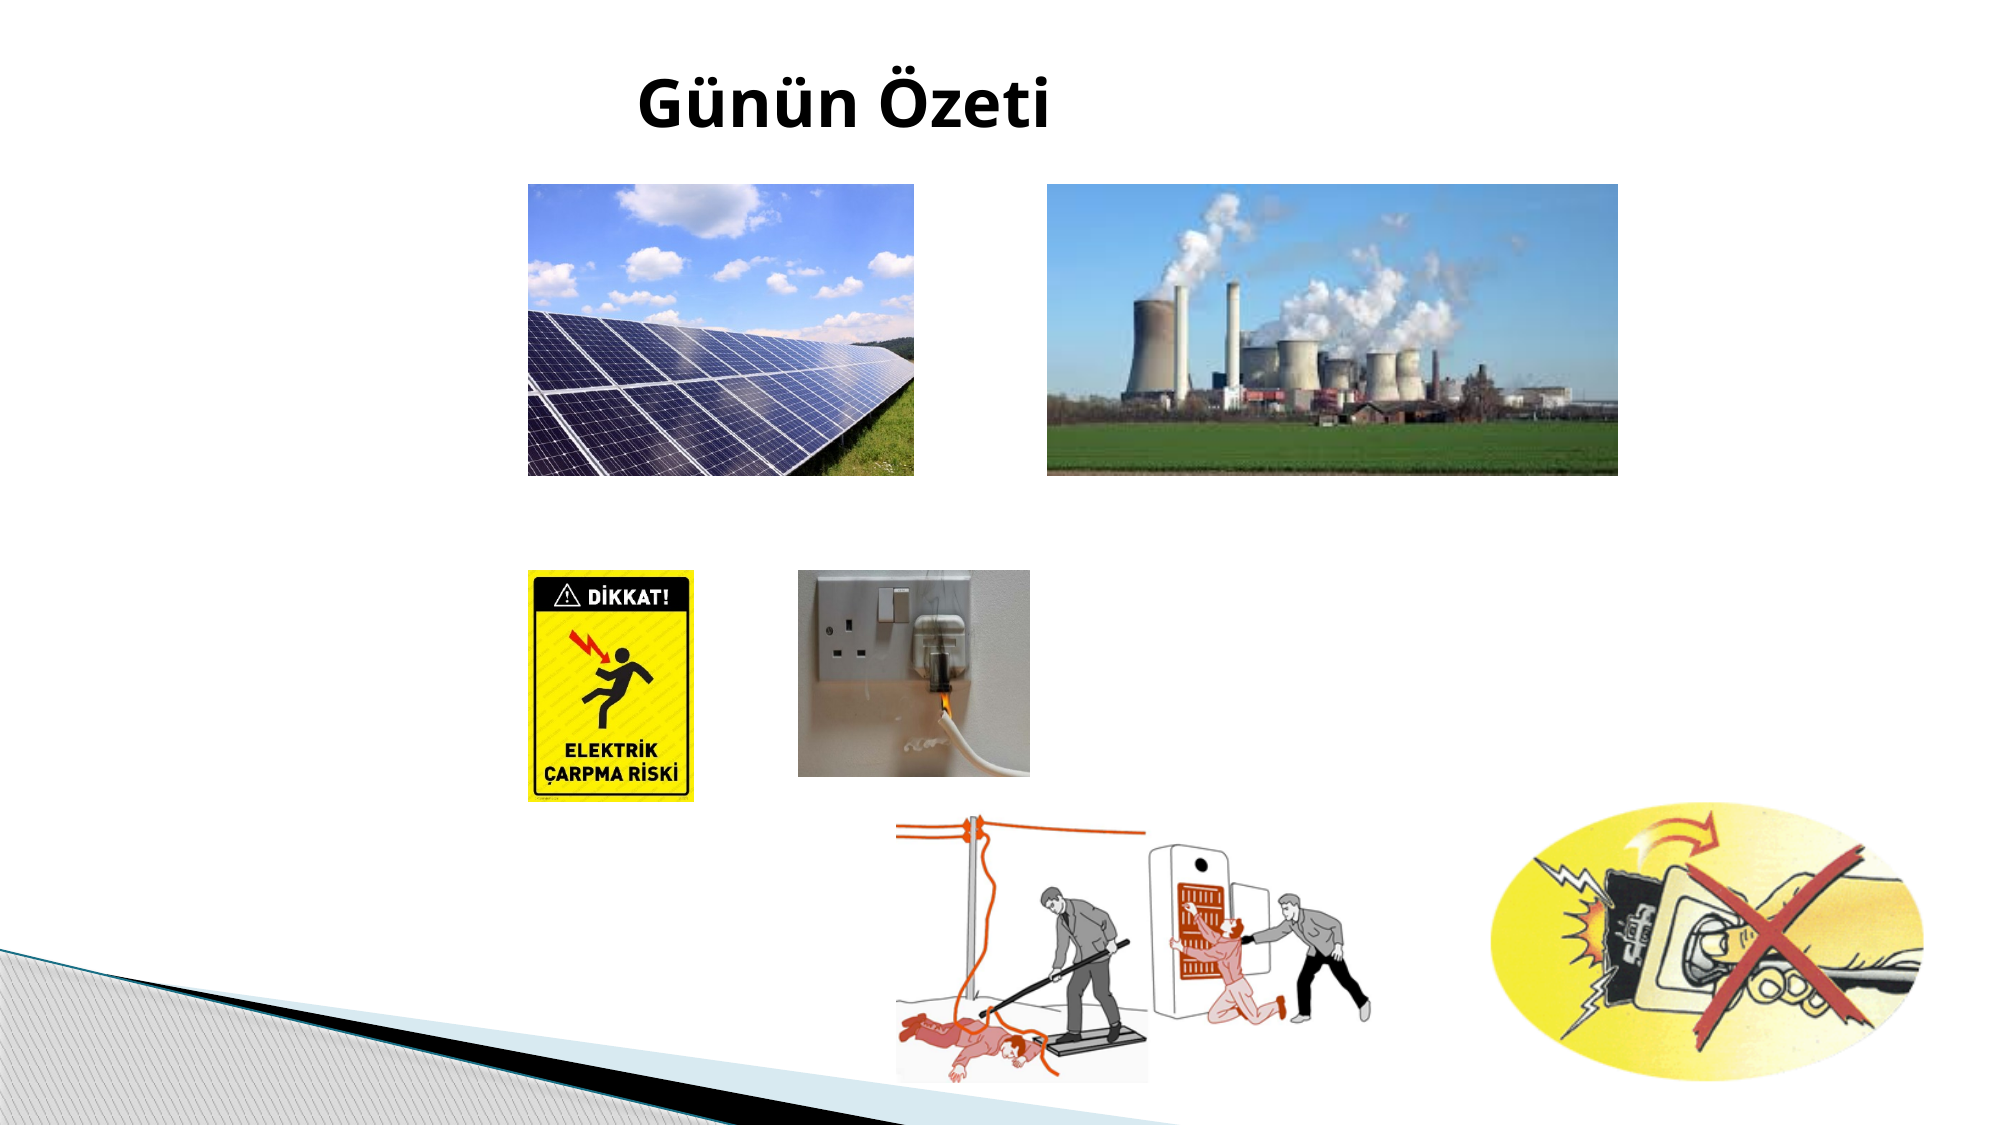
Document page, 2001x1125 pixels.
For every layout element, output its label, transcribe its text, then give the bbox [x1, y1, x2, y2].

picture [1046, 184, 1618, 476]
picture [528, 569, 694, 802]
picture [528, 184, 915, 476]
picture [798, 570, 1030, 777]
picture [1488, 801, 1927, 1083]
picture [896, 804, 1376, 1083]
title Günün Özeti [622, 48, 1909, 153]
